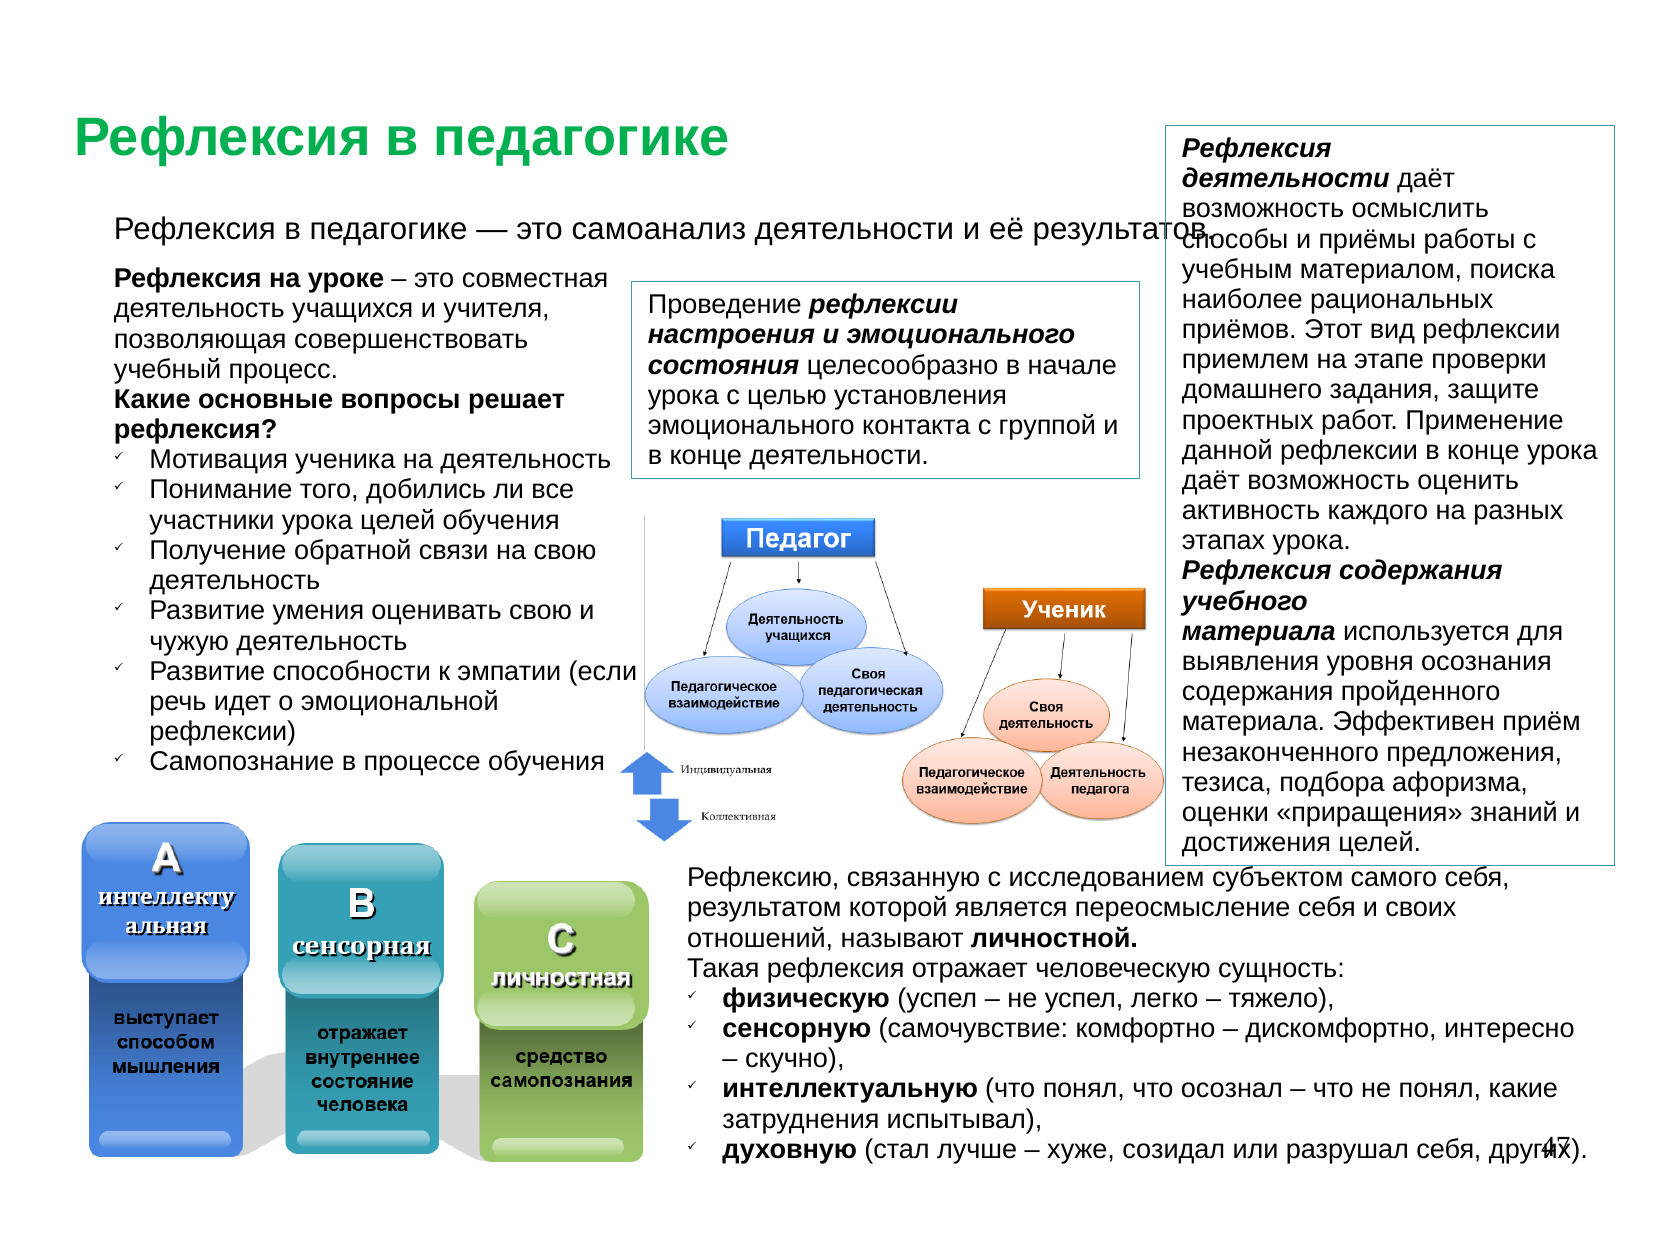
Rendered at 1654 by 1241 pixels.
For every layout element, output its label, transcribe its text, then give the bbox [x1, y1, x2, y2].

text_box Рефлексия в педагогике — это самоанализ деятельности и её результатов. [97, 203, 1165, 255]
text_box Проведение рефлексии настроения и эмоционального состояния целесообразно в начале урока с целью установления эмоционального контакта с группой и в конце деятельности. [631, 281, 1140, 479]
title Рефлексия в педагогике [58, 33, 762, 242]
text_box Рефлексия деятельности даёт возможность осмыслить способы и приёмы работы с учебным материалом, поиска наиболее рациональных приёмов. Этот вид рефлексии приемлем на этапе проверки домашнего задания, защите проектных работ. Применение данной рефлексии в конце урока даёт возможность оценить активность каждого на разных этапах урока. Рефлексия содержания учебного материала используется для выявления уровня осознания содержания пройденного материала. Эффективен приём незаконченного предложения, тезиса, подбора афоризма, оценки «приращения» знаний и достижения целей. [1165, 125, 1615, 866]
picture [71, 515, 1168, 1172]
text_box Рефлексия на уроке – это совместная деятельность учащихся и учителя, позволяющая совершенствовать учебный процесс. Какие основные вопросы решает рефлексия? Мотивация ученика на деятельность Понимание того, добились ли все участники урока целей обучения Получение обратной связи на свою деятельность Развитие умения оценивать свою и чужую деятельность Развитие способности к эмпатии (если речь идет о эмоциональной рефлексии) Самопознание в процессе обучения [97, 255, 658, 813]
text_box Рефлексию, связанную с исследованием субъектом самого себя, результатом которой является переосмысление себя и своих отношений, называют личностной. Такая рефлексия отражает человеческую сущность: физическую (успел – не успел, легко – тяжело), сенсорную (самочувствие: комфортно – дискомфортно, интересно – скучно), интеллектуальную (что понял, что осознал – что не понял, какие затруднения испытывал), духовную (стал лучше – хуже, созидал или разрушал себя, других). [670, 854, 1609, 1173]
slide_number 47 [1185, 1129, 1571, 1216]
